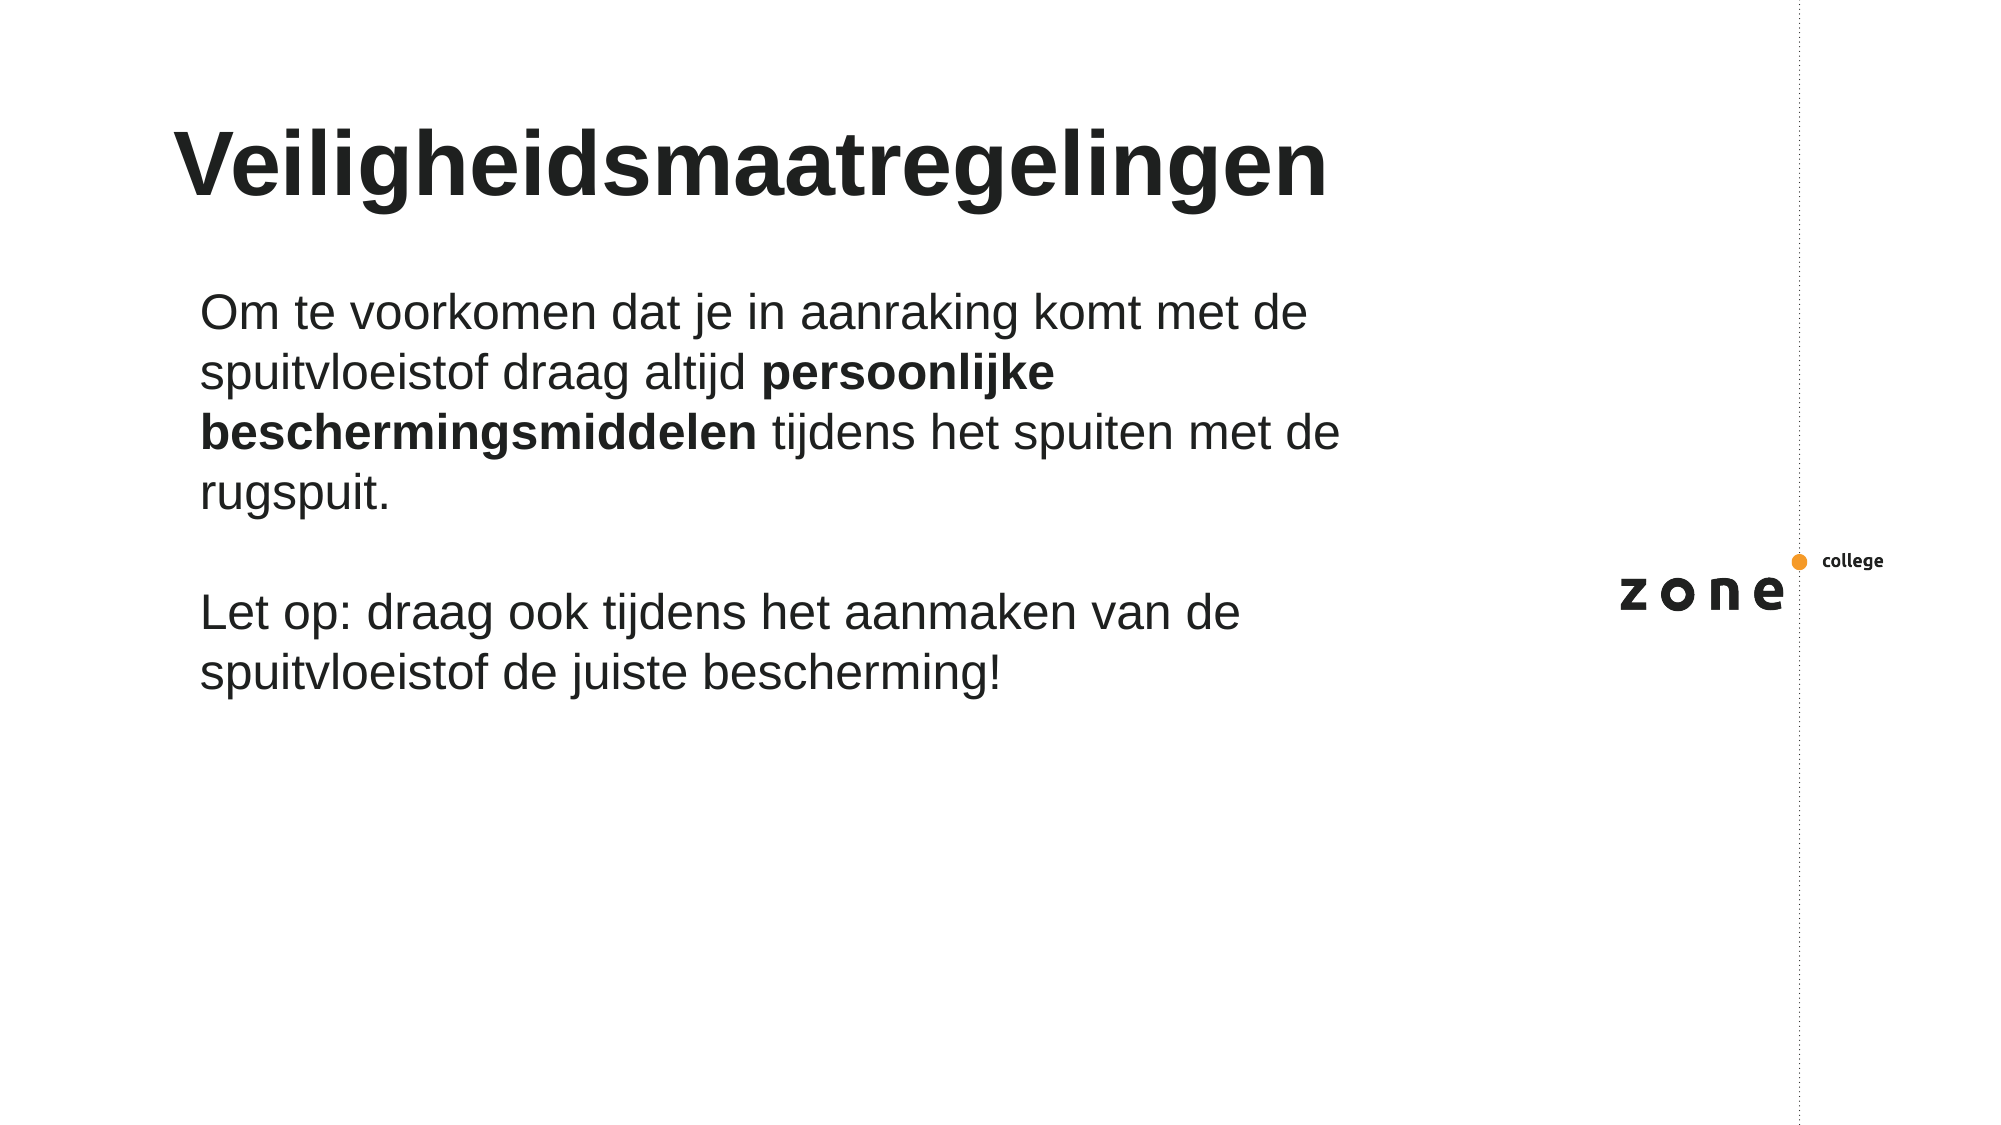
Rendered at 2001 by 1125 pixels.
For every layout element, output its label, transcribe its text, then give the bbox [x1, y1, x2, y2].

title Veiligheidsmaatregelingen [173, 116, 1468, 280]
list Om te voorkomen dat je in aanraking komt met de spuitvloeistof draag altijd persoonlijke beschermingsmiddelen tijdens het spuiten met de rugspuit. Let op: draag ook tijdens het aanmaken van de spuitvloeistof de juiste bescherming! [199, 279, 1400, 1057]
picture [1596, 0, 2001, 1125]
